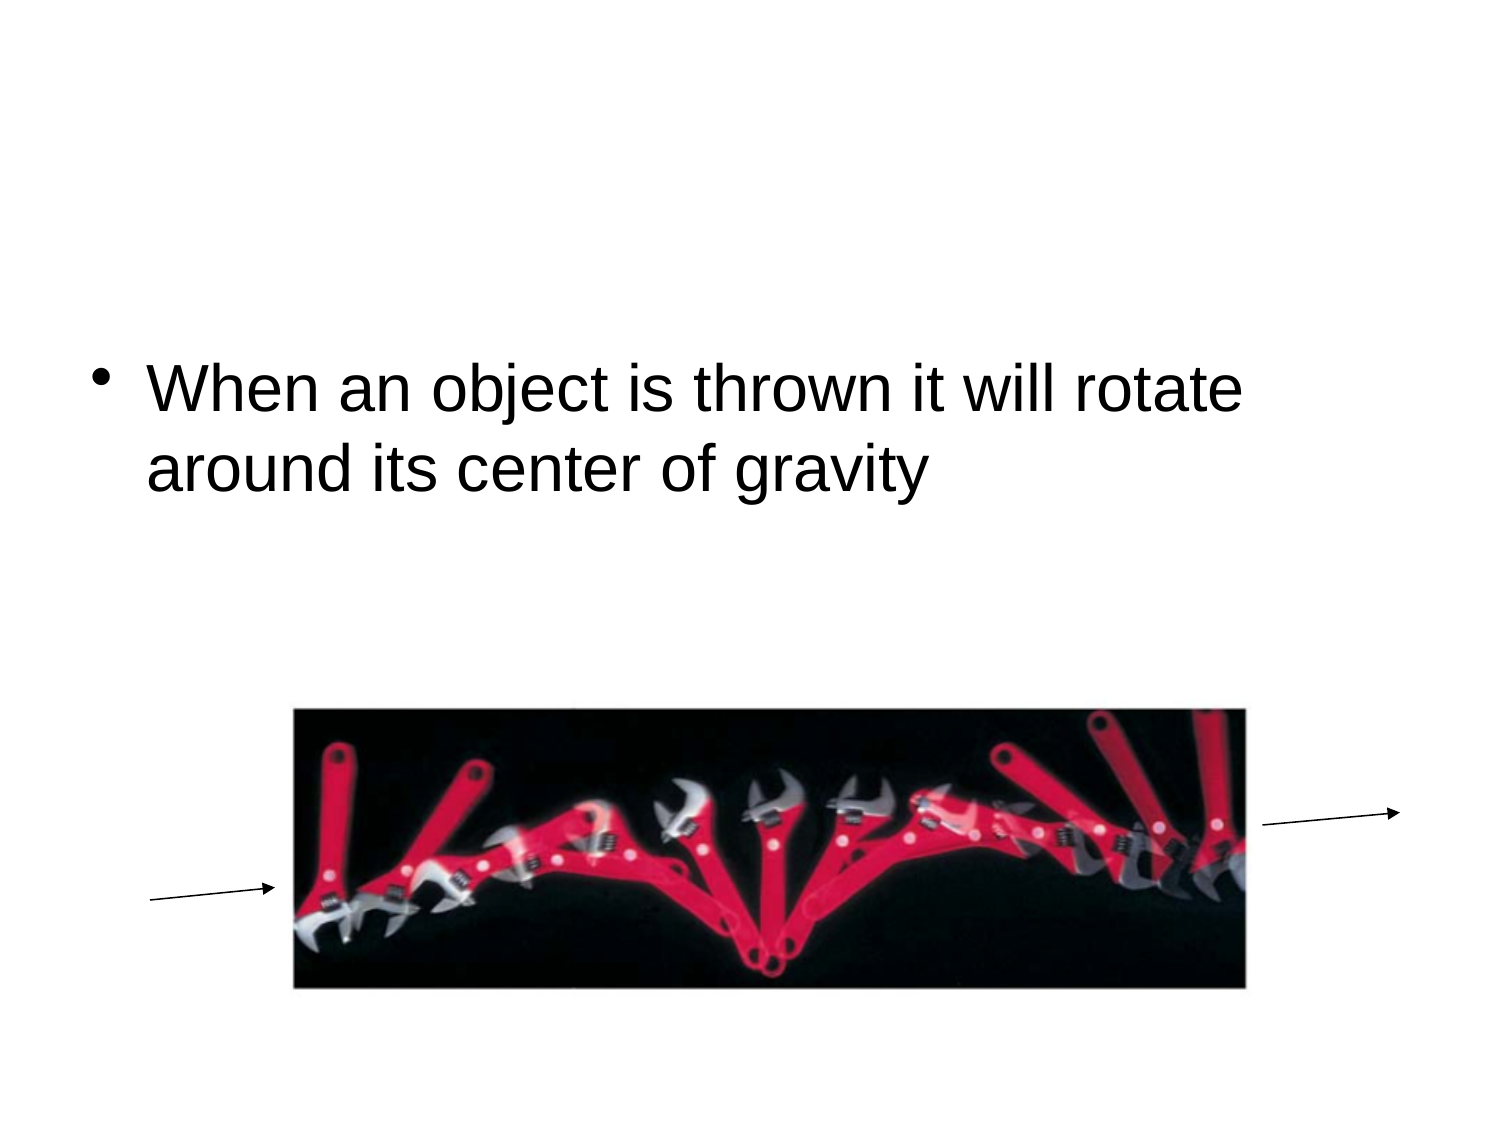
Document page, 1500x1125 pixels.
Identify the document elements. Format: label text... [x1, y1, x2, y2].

text_box [149, 882, 275, 901]
text_box [1262, 807, 1400, 826]
picture [287, 699, 1252, 999]
list When an object is thrown it will rotate around its center of gravity [74, 337, 1426, 818]
